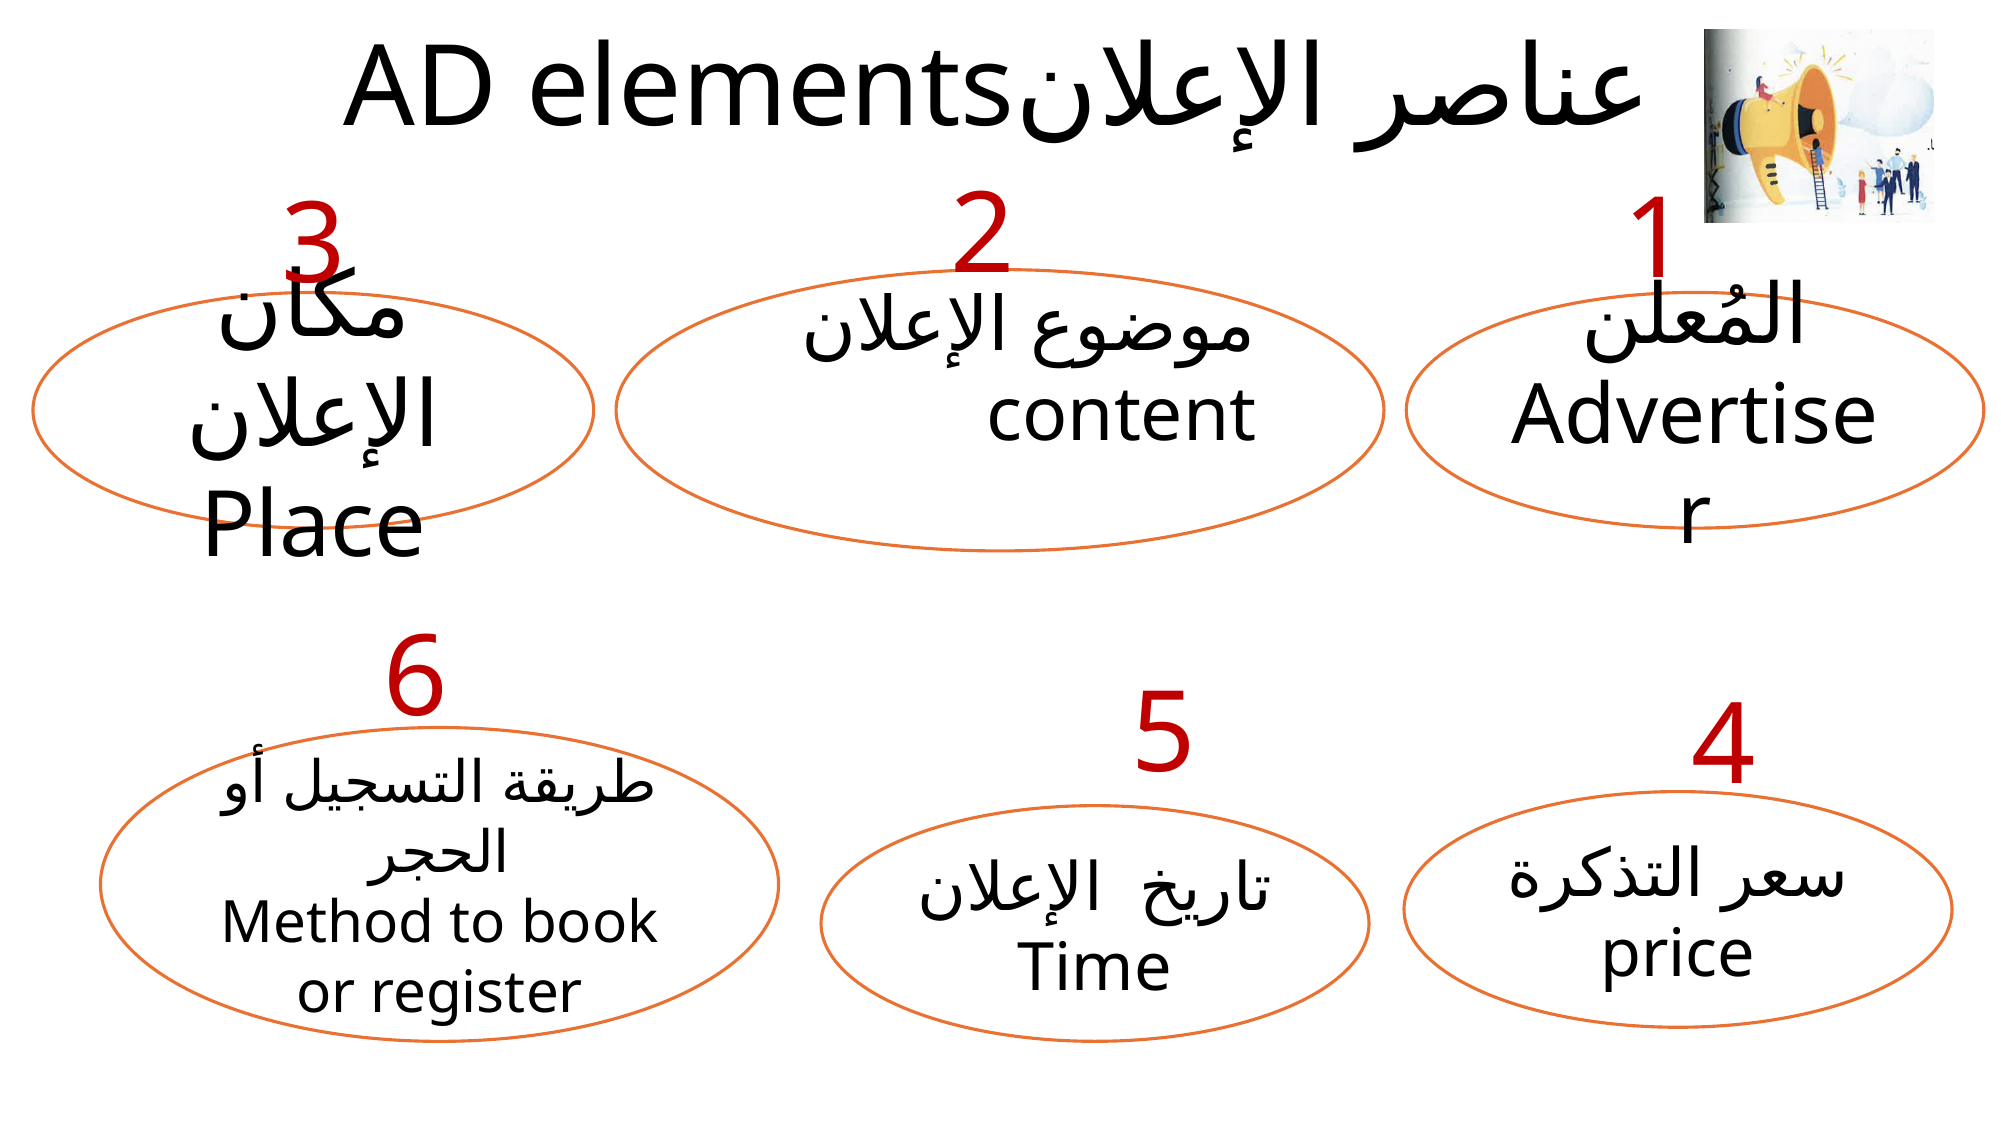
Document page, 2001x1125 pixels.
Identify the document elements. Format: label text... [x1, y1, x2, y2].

text_box المُعلن Advertiser [1404, 290, 1986, 530]
text_box 2 [934, 152, 1030, 303]
text_box 6 [368, 595, 463, 746]
text_box عناصر الإعلانAD elements [296, 5, 1668, 156]
text_box 3 [266, 162, 361, 313]
text_box مكان الإعلان Place [31, 292, 596, 530]
text_box موضوع الإعلان content [614, 268, 1386, 553]
text_box سعر التذكرة price [1402, 790, 1954, 1029]
text_box تاريخ الإعلان Time [819, 804, 1371, 1043]
text_box 1 [1608, 157, 1704, 308]
text_box 4 [1676, 663, 1771, 796]
picture [1703, 28, 1935, 223]
text_box طريقة التسجيل أو الحجر Method to book or register [98, 726, 781, 1043]
text_box 5 [1115, 651, 1211, 802]
